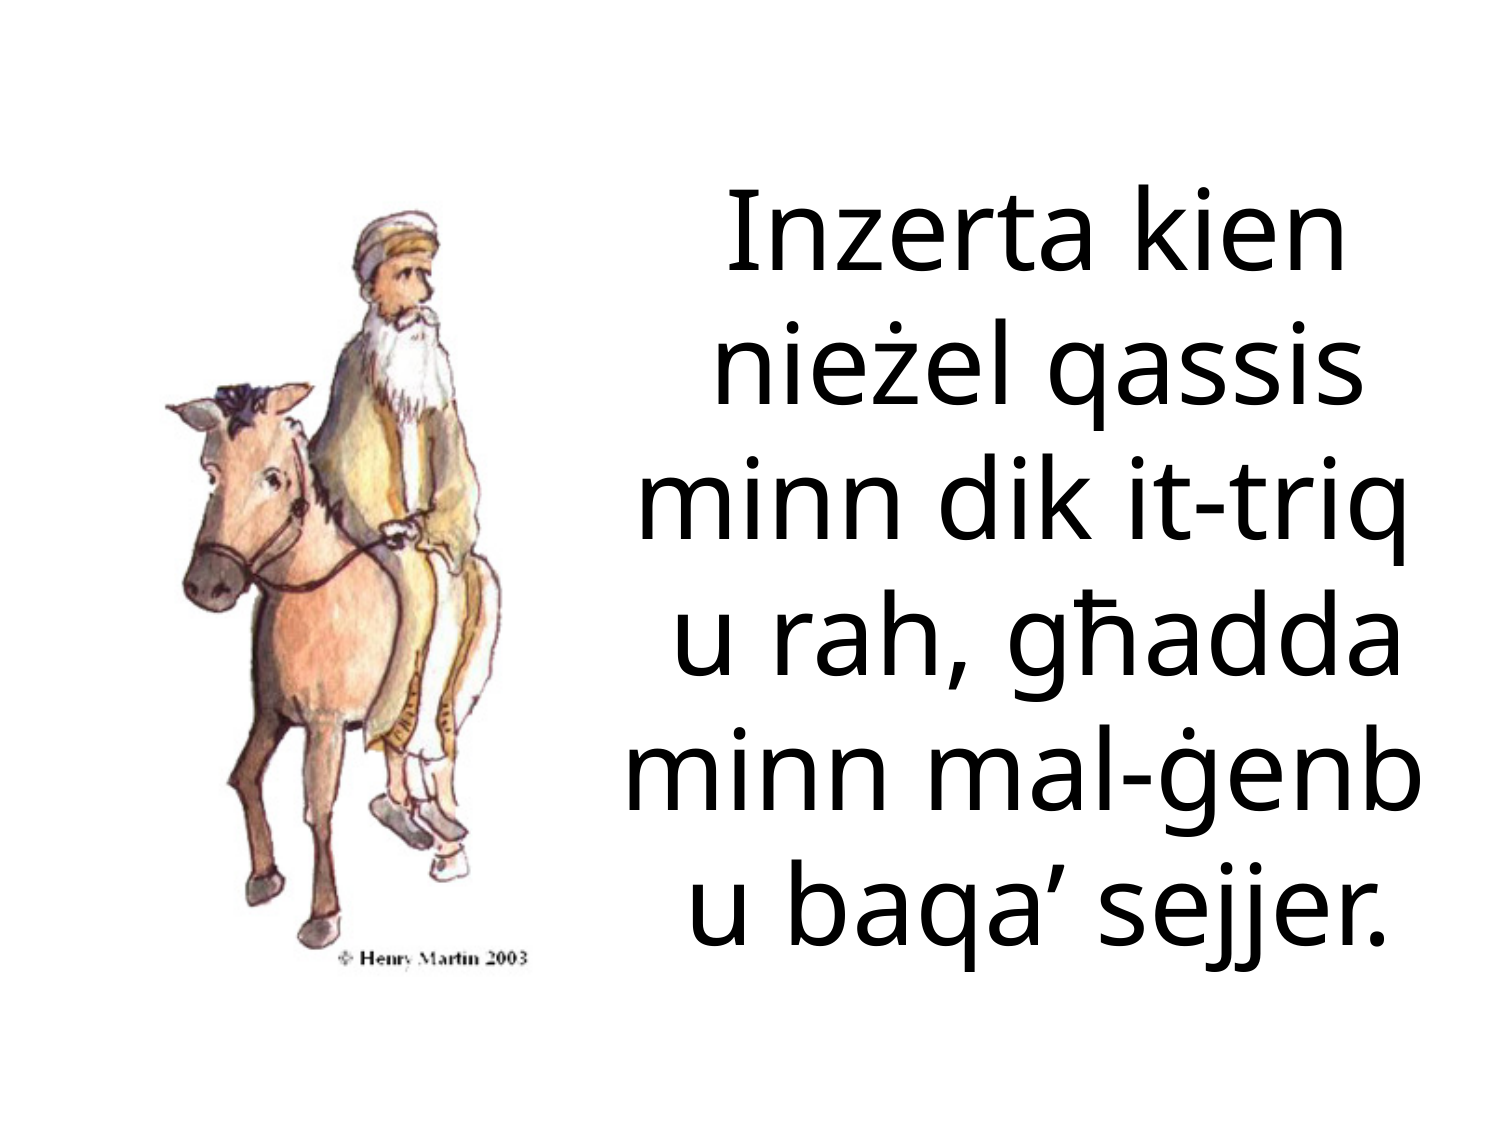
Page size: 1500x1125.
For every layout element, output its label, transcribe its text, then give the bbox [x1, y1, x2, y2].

title Inzerta kien nieżel qassis minn dik it-triq u rah, għadda minn mal-ġenb u baqa’ sejjer. [589, 0, 1488, 1125]
picture [112, 8, 1113, 1125]
